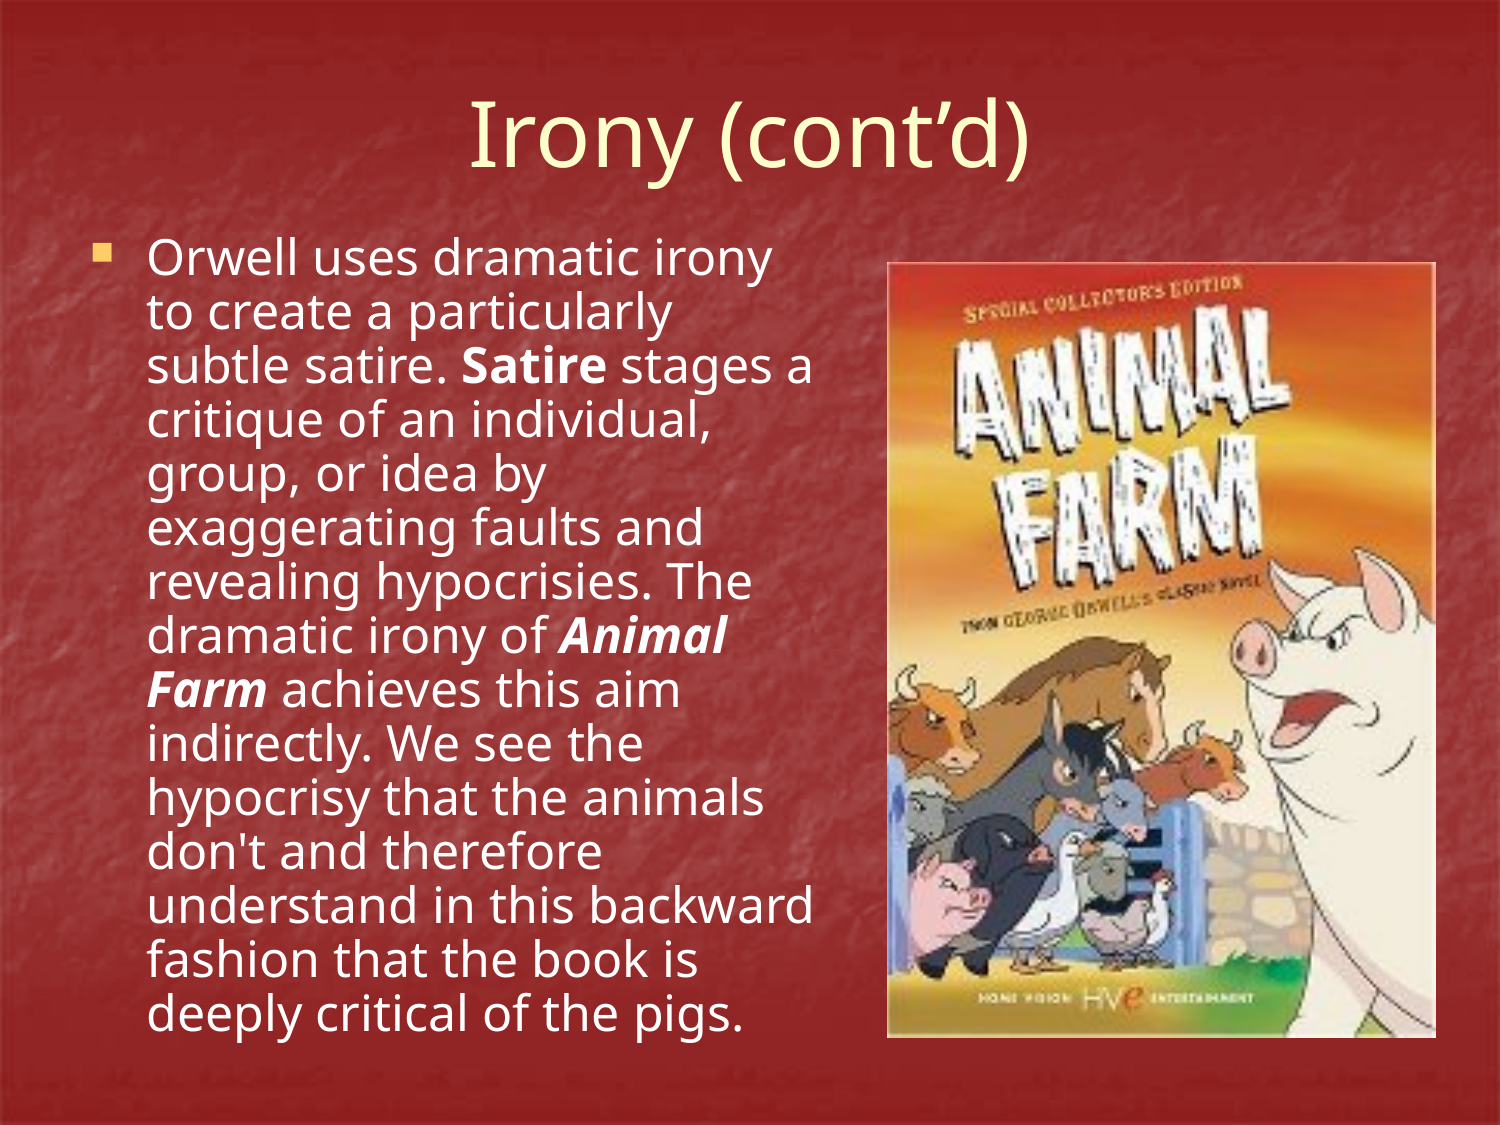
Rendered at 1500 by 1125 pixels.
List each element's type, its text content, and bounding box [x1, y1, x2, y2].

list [887, 262, 1436, 1038]
title Irony (cont’d) [75, 62, 1425, 200]
list Orwell uses dramatic irony to create a particularly subtle satire. Satire stages a critique of an individual, group, or idea by exaggerating faults and revealing hypocrisies. The dramatic irony of Animal Farm achieves this aim indirectly. We see the hypocrisy that the animals don't and therefore understand in this backward fashion that the book is deeply critical of the pigs. [75, 224, 838, 1063]
